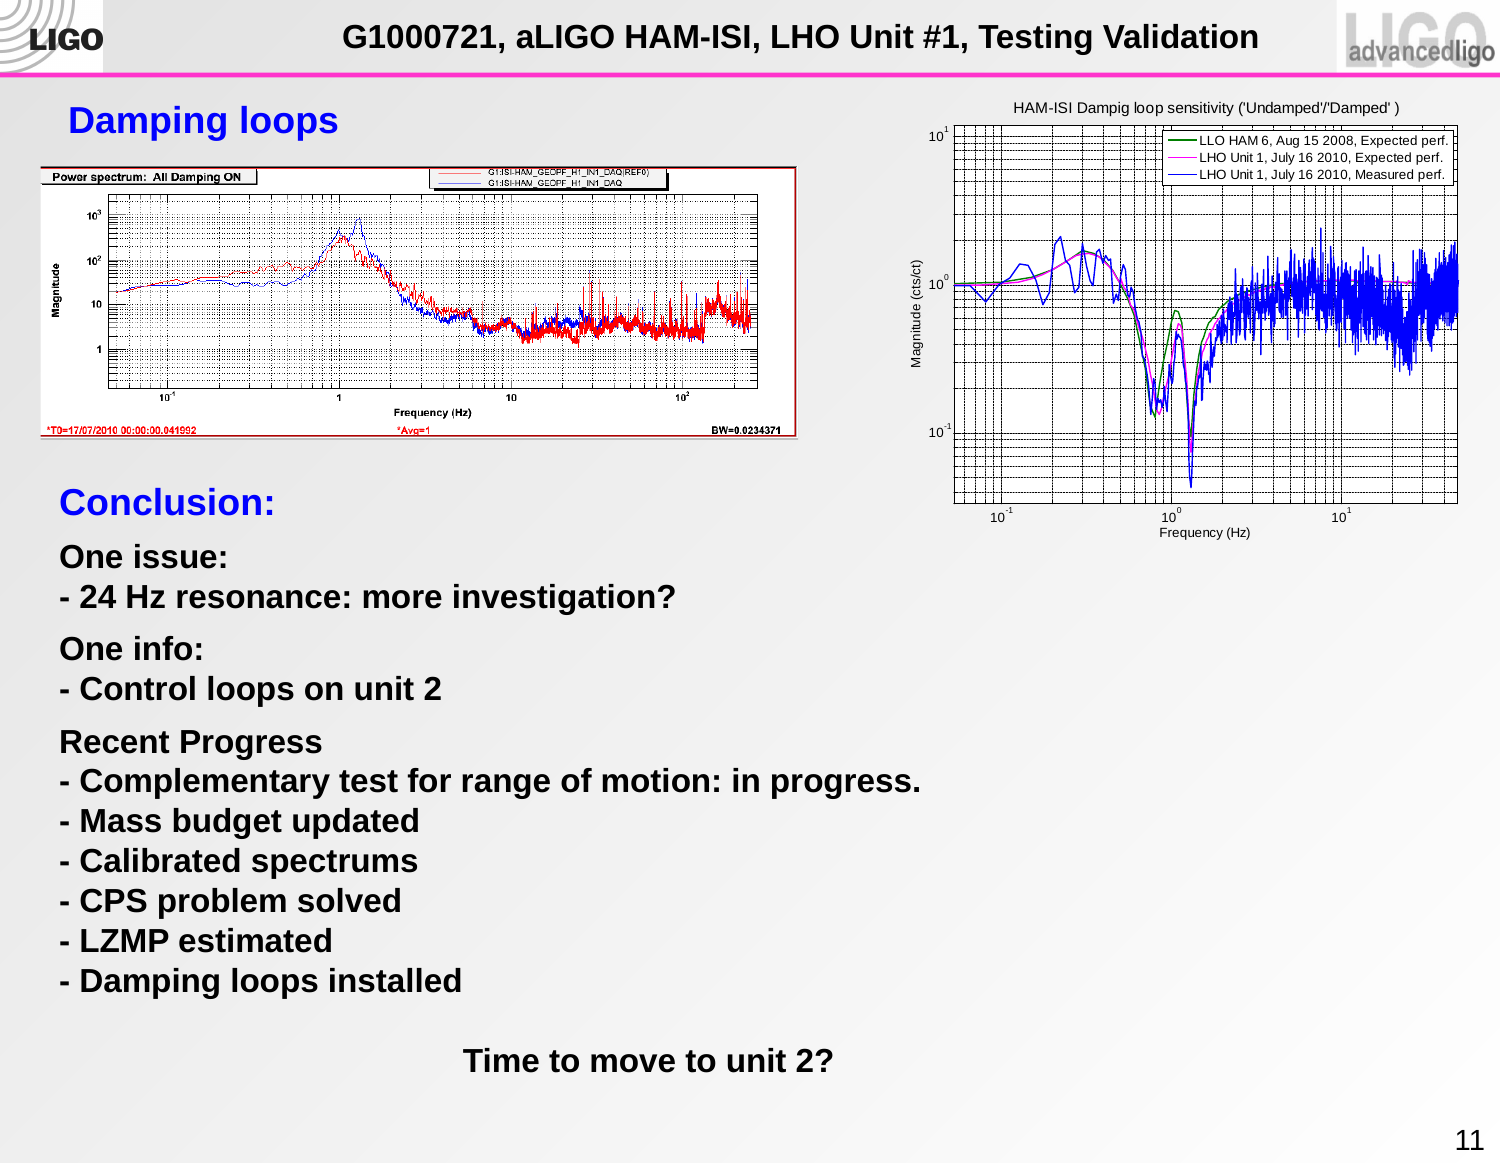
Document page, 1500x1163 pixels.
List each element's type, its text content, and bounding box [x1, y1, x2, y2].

text_box 11 [1427, 1113, 1500, 1163]
text_box Damping loops [53, 88, 387, 149]
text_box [0, 0, 103, 75]
picture [1336, 0, 1500, 75]
picture [40, 166, 799, 440]
text_box G1000721, aLIGO HAM-ISI, LHO Unit #1, Testing Validation [313, 7, 1280, 63]
text_box Conclusion: One issue: - 24 Hz resonance: more investigation? One info: - Control loops on unit 2 Recent Progress - Complementary test for range of motion: in progress. - Mass budget updated - Calibrated spectrums - CPS problem solved - LZMP estimated - Damping loops installed Time to move to unit 2? [44, 470, 1254, 1087]
picture [869, 89, 1500, 557]
